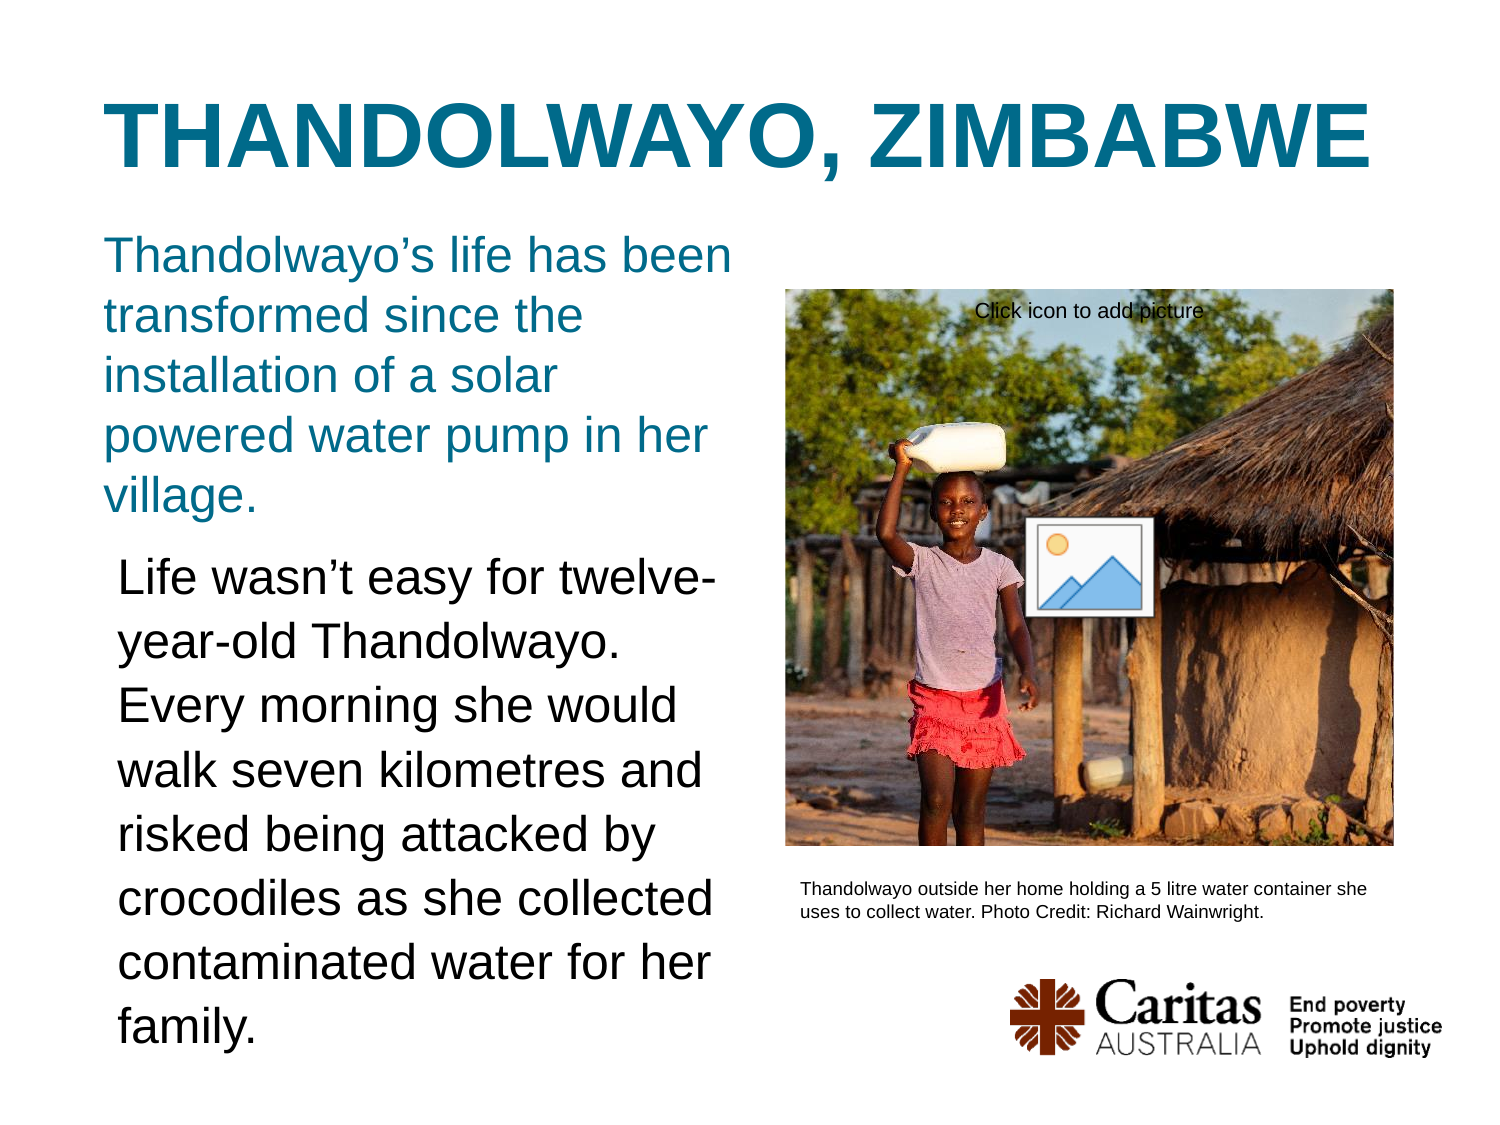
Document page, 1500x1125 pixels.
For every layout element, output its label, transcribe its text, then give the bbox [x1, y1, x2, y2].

text_box Life wasn’t easy for twelve-year-old Thandolwayo. Every morning she would walk seven kilometres and risked being attacked by crocodiles as she collected contaminated water for her family. [102, 533, 762, 1062]
list [88, 530, 750, 927]
text_box [64, 76, 1260, 194]
text_box Thandolwayo’s life has been transformed since the installation of a solar powered water pump in her village. [88, 214, 774, 530]
list Thandolwayo outside her home holding a 5 litre water container she uses to collect water. Photo Credit: Richard Wainwright. [785, 869, 1394, 927]
title Thandolwayo, zimbabwe [88, 67, 1394, 256]
picture [785, 288, 1394, 847]
picture [1010, 979, 1442, 1058]
